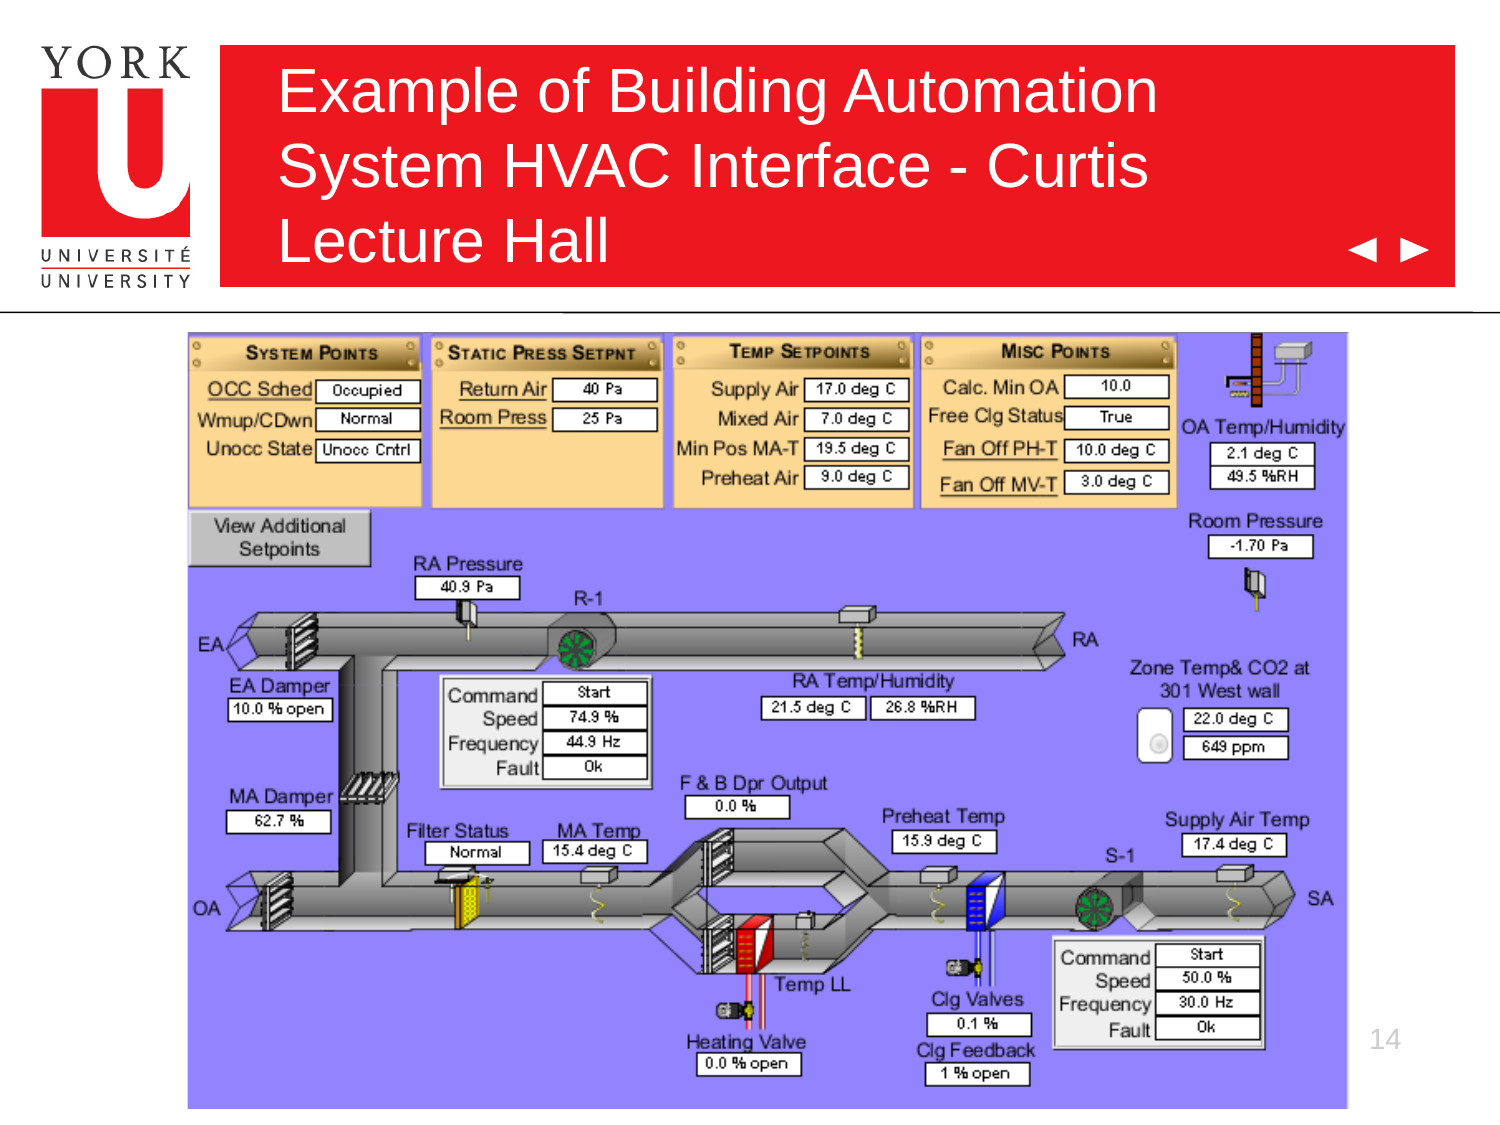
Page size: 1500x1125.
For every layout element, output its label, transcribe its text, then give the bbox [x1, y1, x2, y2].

picture [0, 314, 1500, 1125]
slide_number 14 [1354, 1012, 1423, 1088]
picture [0, 0, 1500, 311]
title Example of Building Automation System HVAC Interface - Curtis Lecture Hall [262, 49, 1388, 276]
